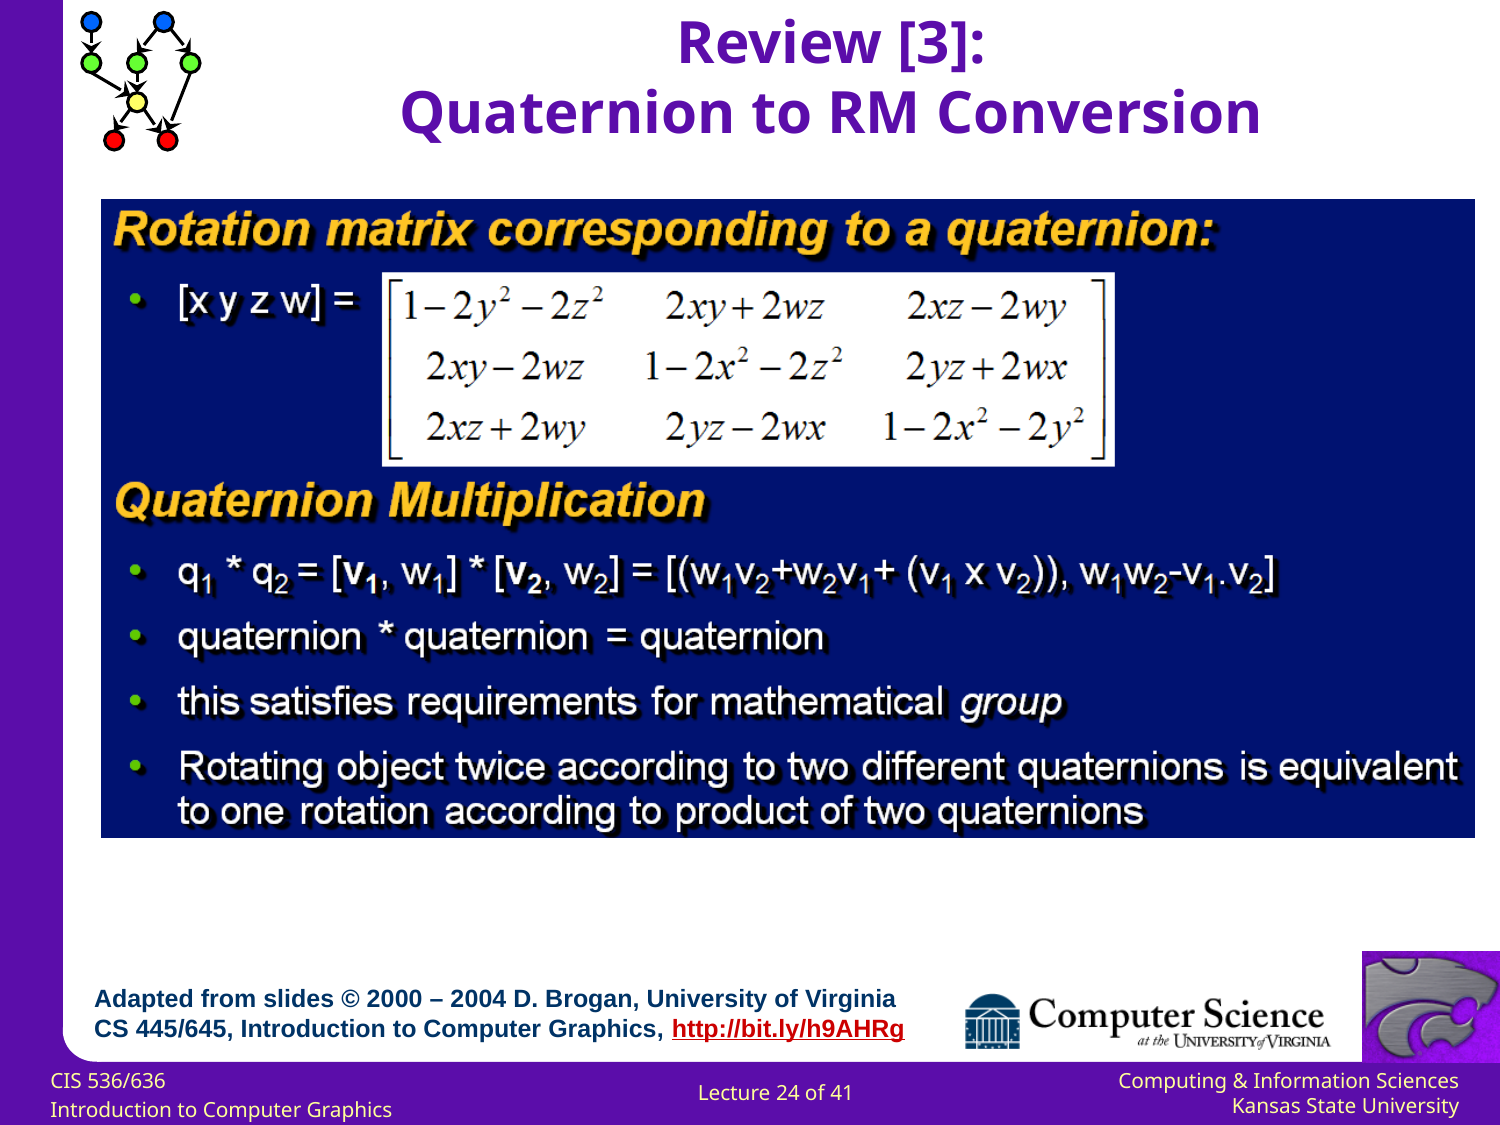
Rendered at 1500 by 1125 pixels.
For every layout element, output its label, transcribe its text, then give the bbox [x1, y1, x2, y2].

picture [1362, 951, 1500, 1063]
picture [101, 199, 1476, 838]
picture [962, 991, 1338, 1051]
text_box Review [3]: Quaternion to RM Conversion [187, 12, 1475, 138]
text_box Adapted from slides © 2000 – 2004 D. Brogan, University of Virginia CS 445/645, Introduction to Computer Graphics, http://bit.ly/h9AHRg [79, 974, 921, 1050]
